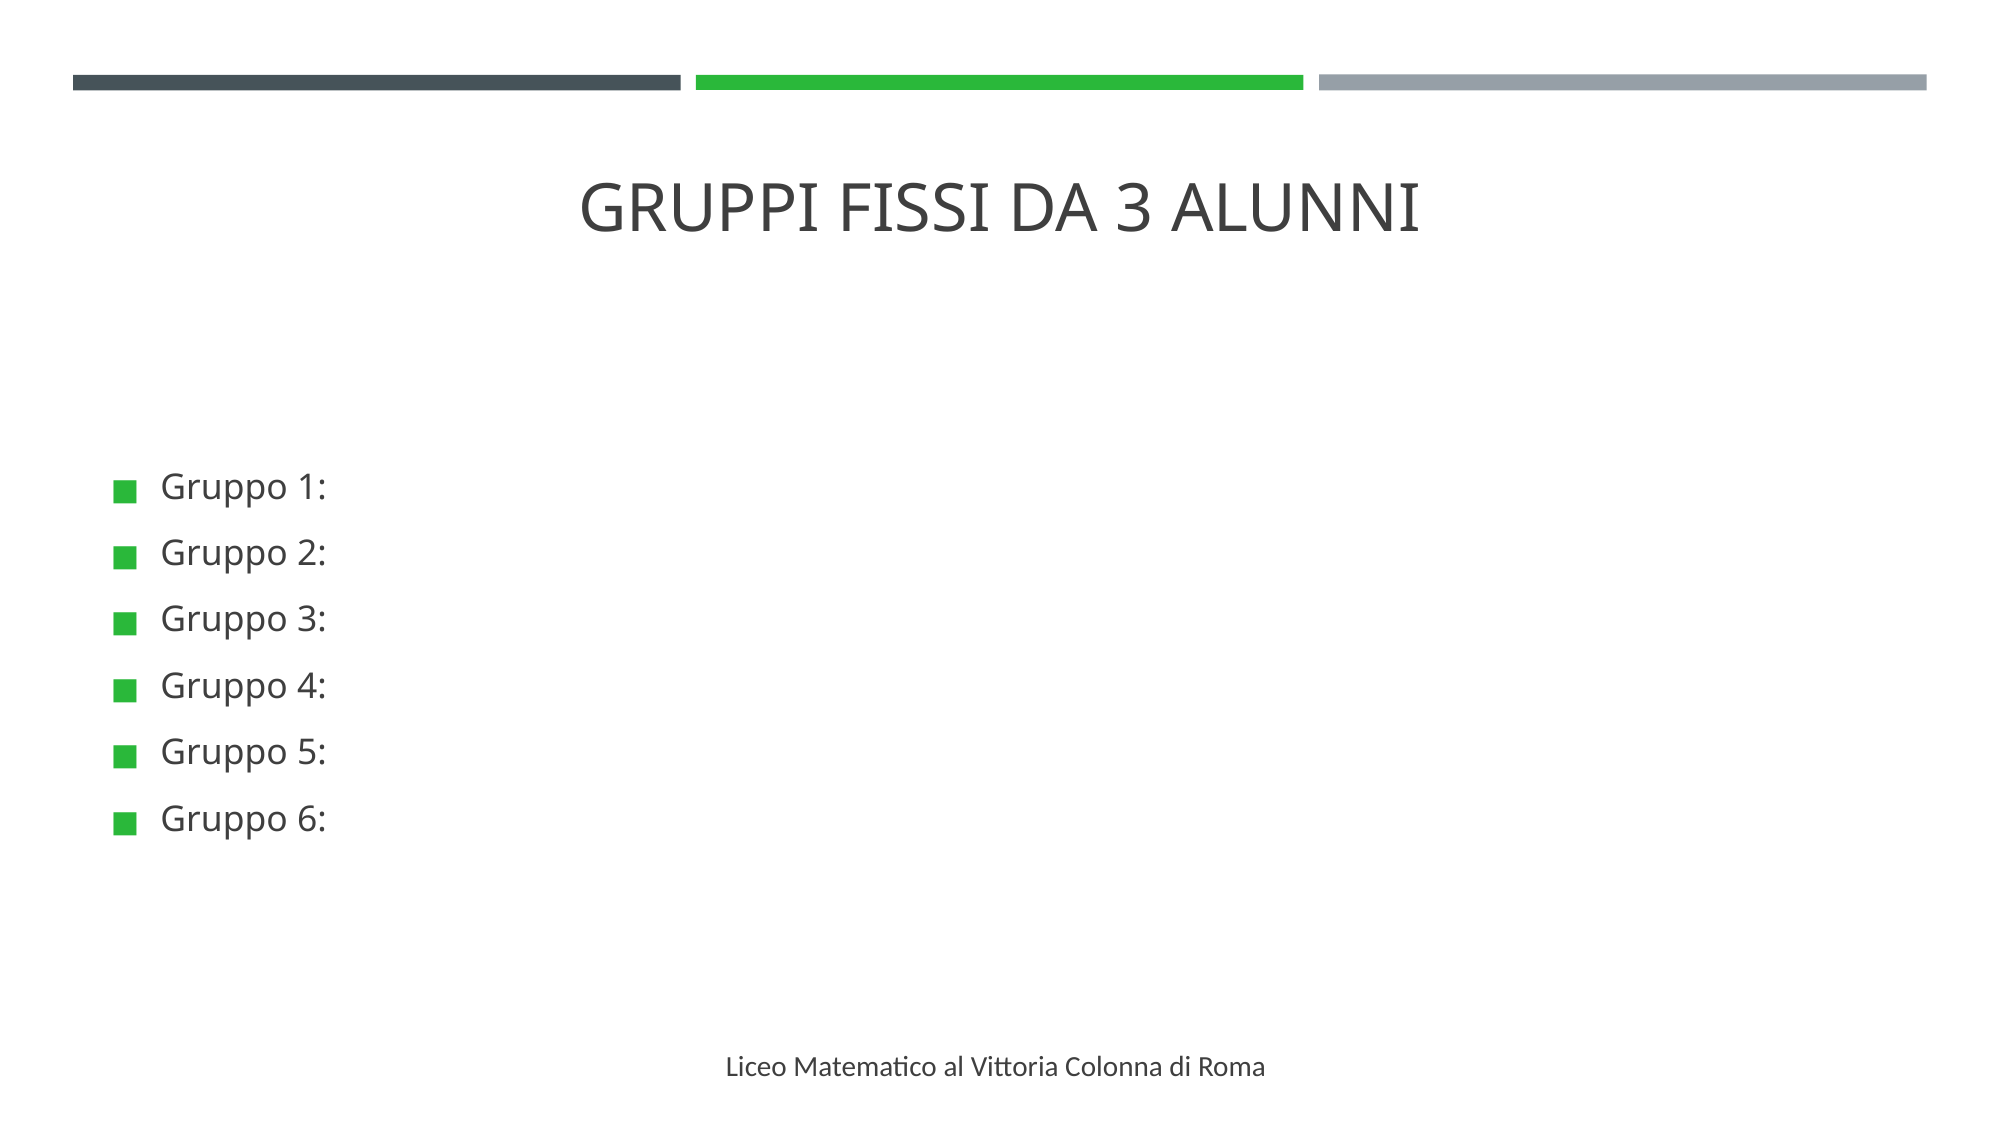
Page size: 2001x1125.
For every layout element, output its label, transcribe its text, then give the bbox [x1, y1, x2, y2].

footer Liceo Matematico al Vittoria Colonna di Roma [710, 1034, 1400, 1095]
title GRUPPI FISSI DA 3 ALUNNI [95, 115, 1905, 253]
list Gruppo 1: Gruppo 2: Gruppo 3: Gruppo 4: Gruppo 5: Gruppo 6: [95, 383, 1905, 981]
